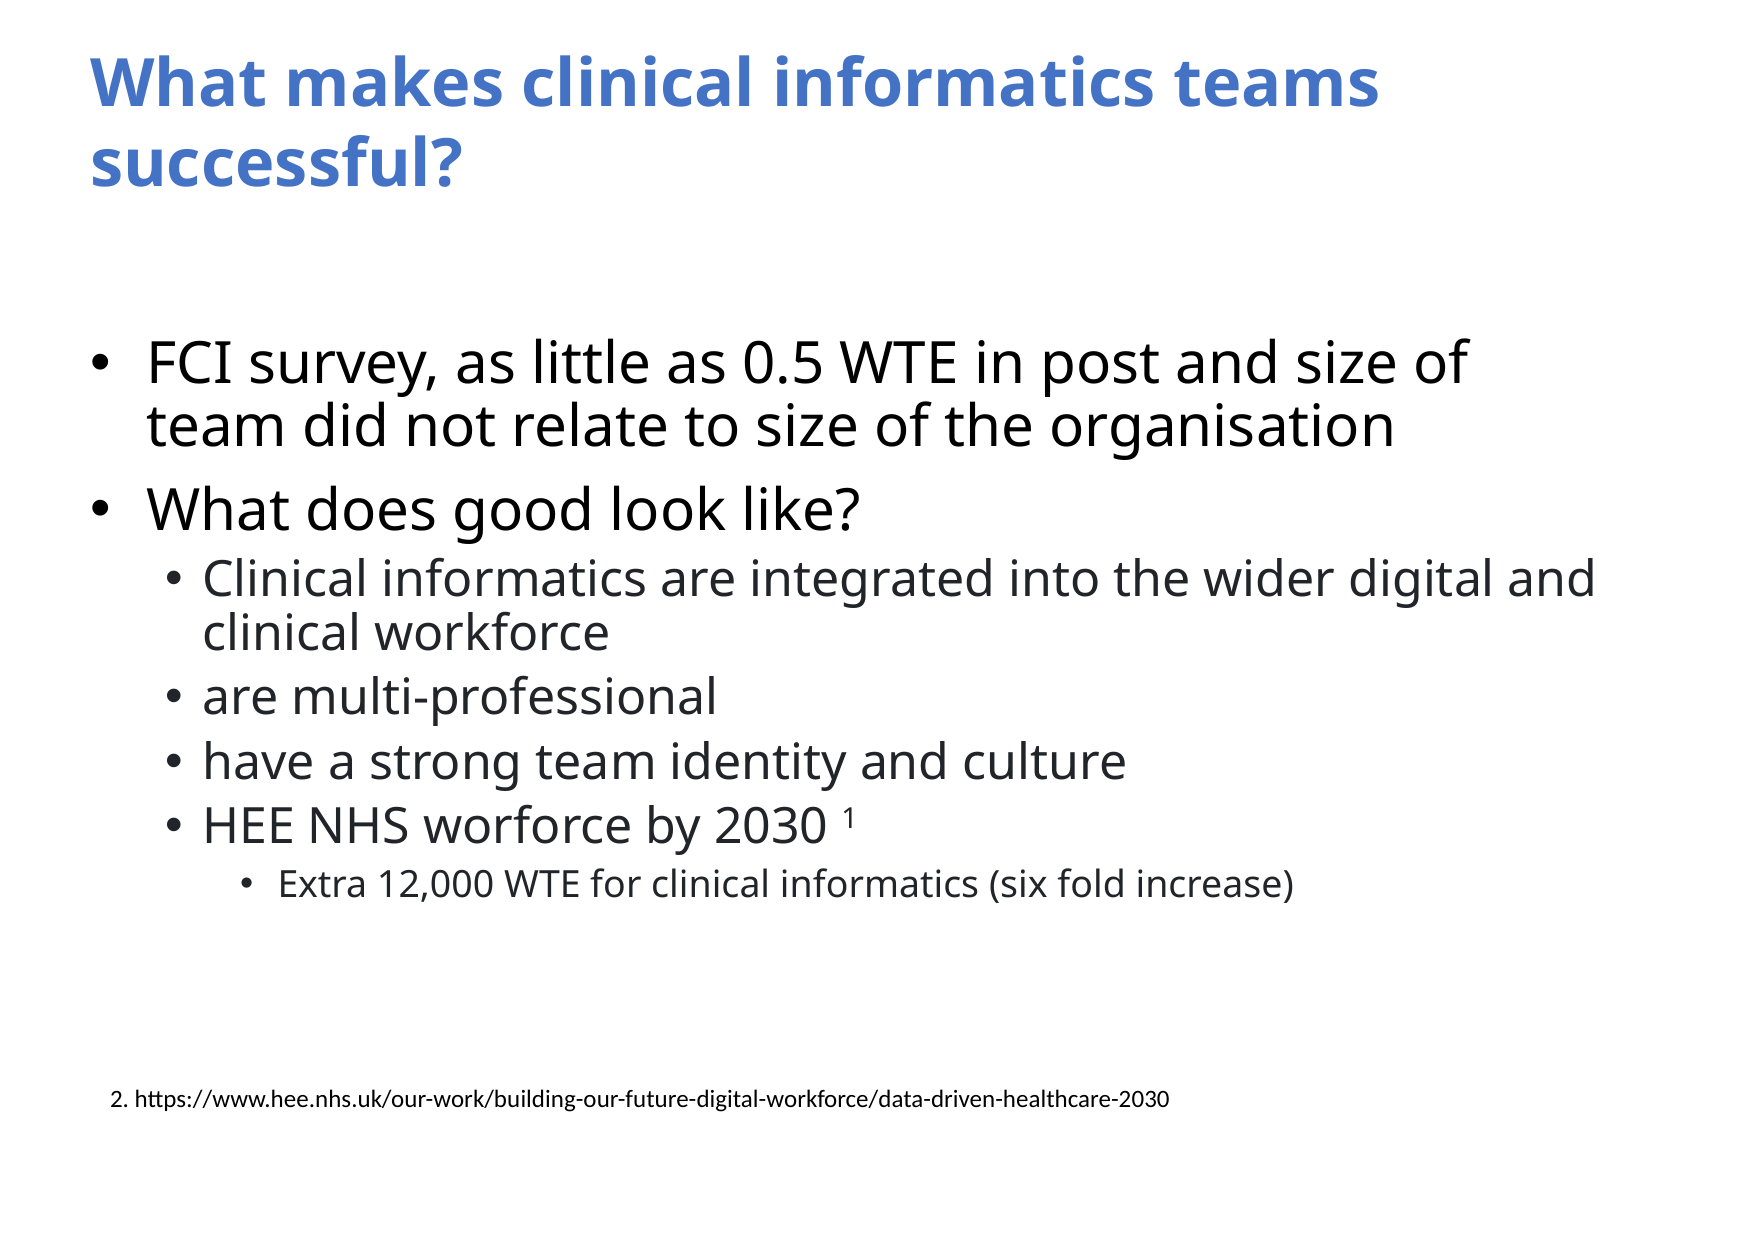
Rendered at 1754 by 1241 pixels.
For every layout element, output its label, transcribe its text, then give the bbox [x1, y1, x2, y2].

text_box 2. https://www.hee.nhs.uk/our-work/building-our-future-digital-workforce/data-driven-healthcare-2030 [95, 1075, 1679, 1121]
list FCI survey, as little as 0.5 WTE in post and size of team did not relate to size of the organisation What does good look like? Clinical informatics are integrated into the wider digital and clinical workforce are multi-professional have a strong team identity and culture HEE NHS worforce by 2030 1 Extra 12,000 WTE for clinical informatics (six fold increase) [75, 234, 1641, 1145]
title What makes clinical informatics teams successful? [75, 26, 1626, 214]
